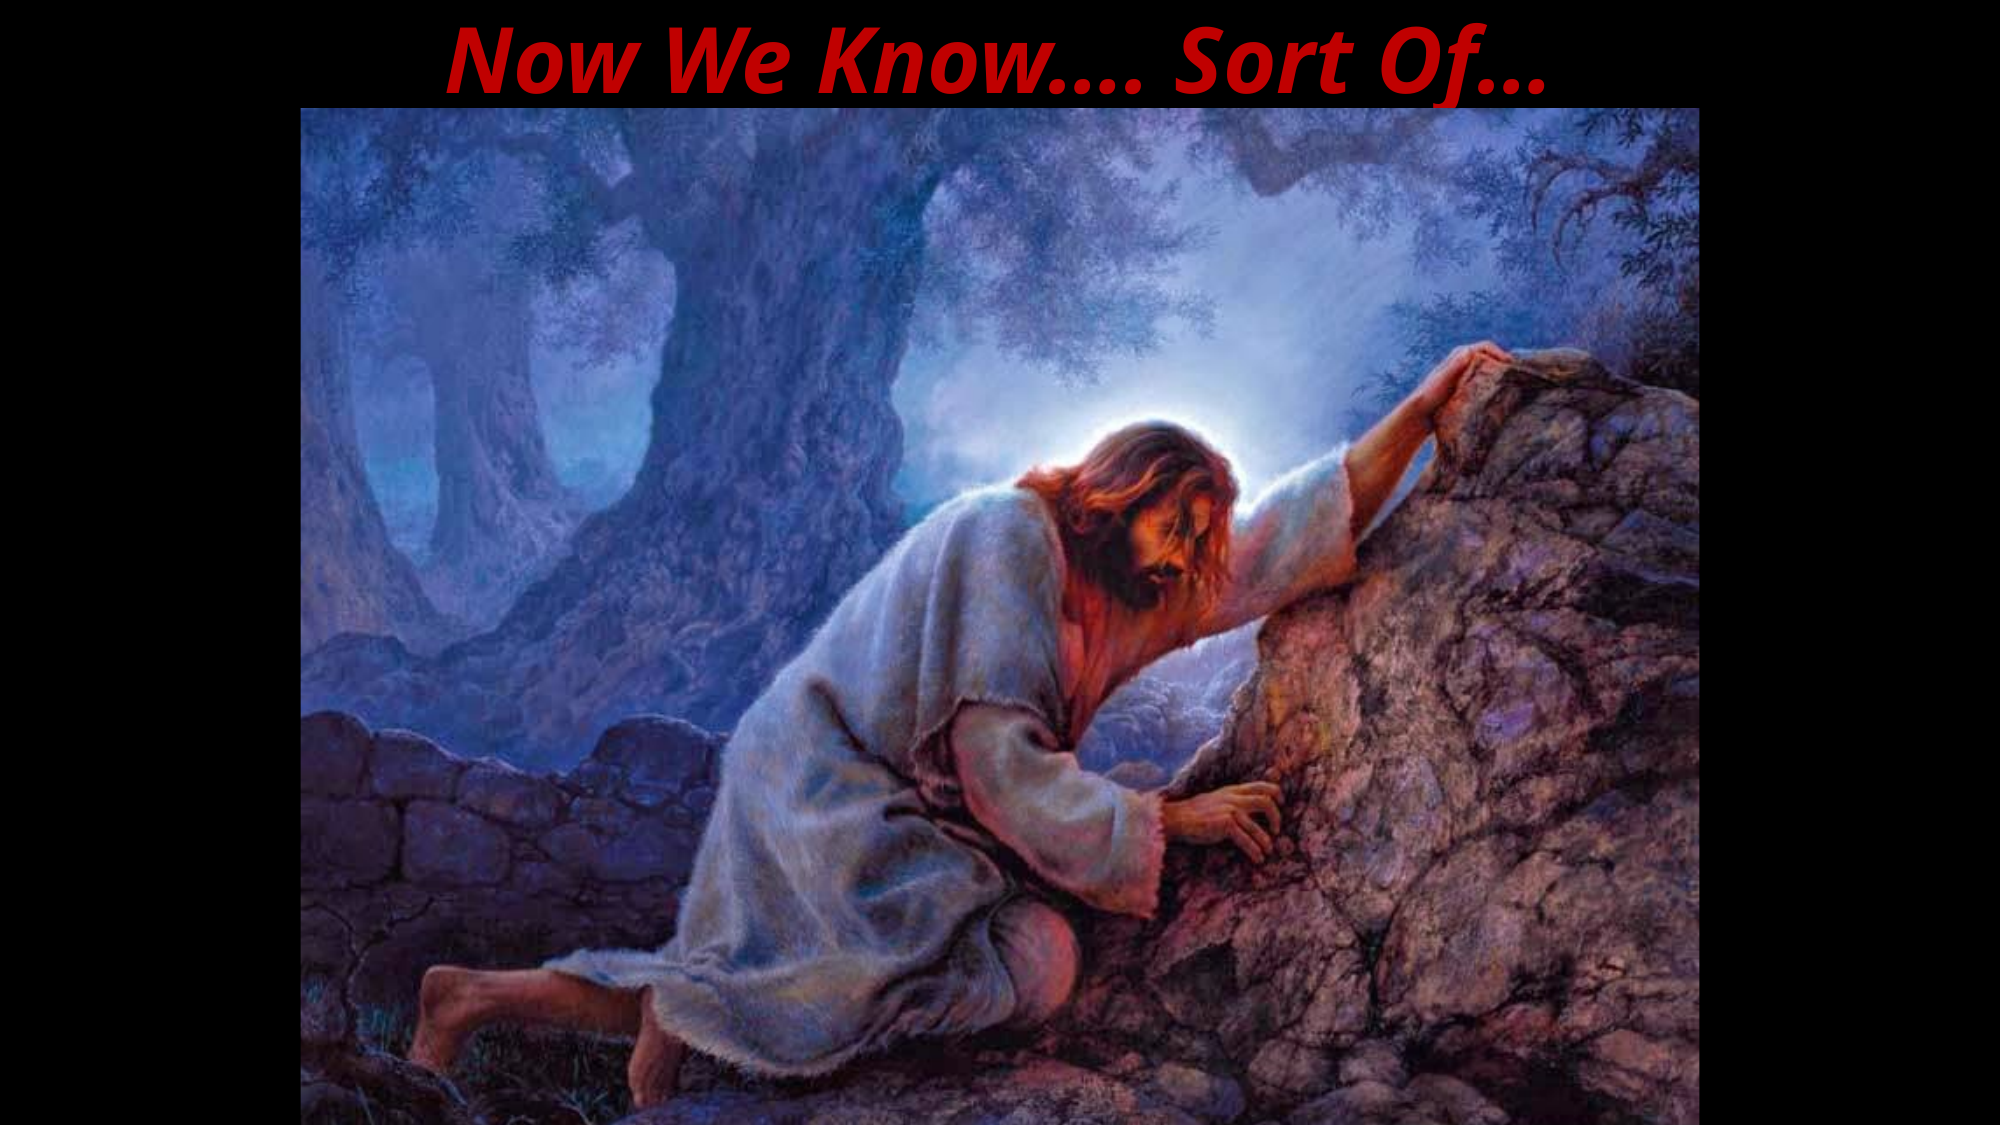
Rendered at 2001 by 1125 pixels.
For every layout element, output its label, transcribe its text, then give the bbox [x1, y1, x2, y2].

picture [300, 108, 1700, 1125]
title Now We Know…. Sort Of… [137, 0, 1863, 173]
